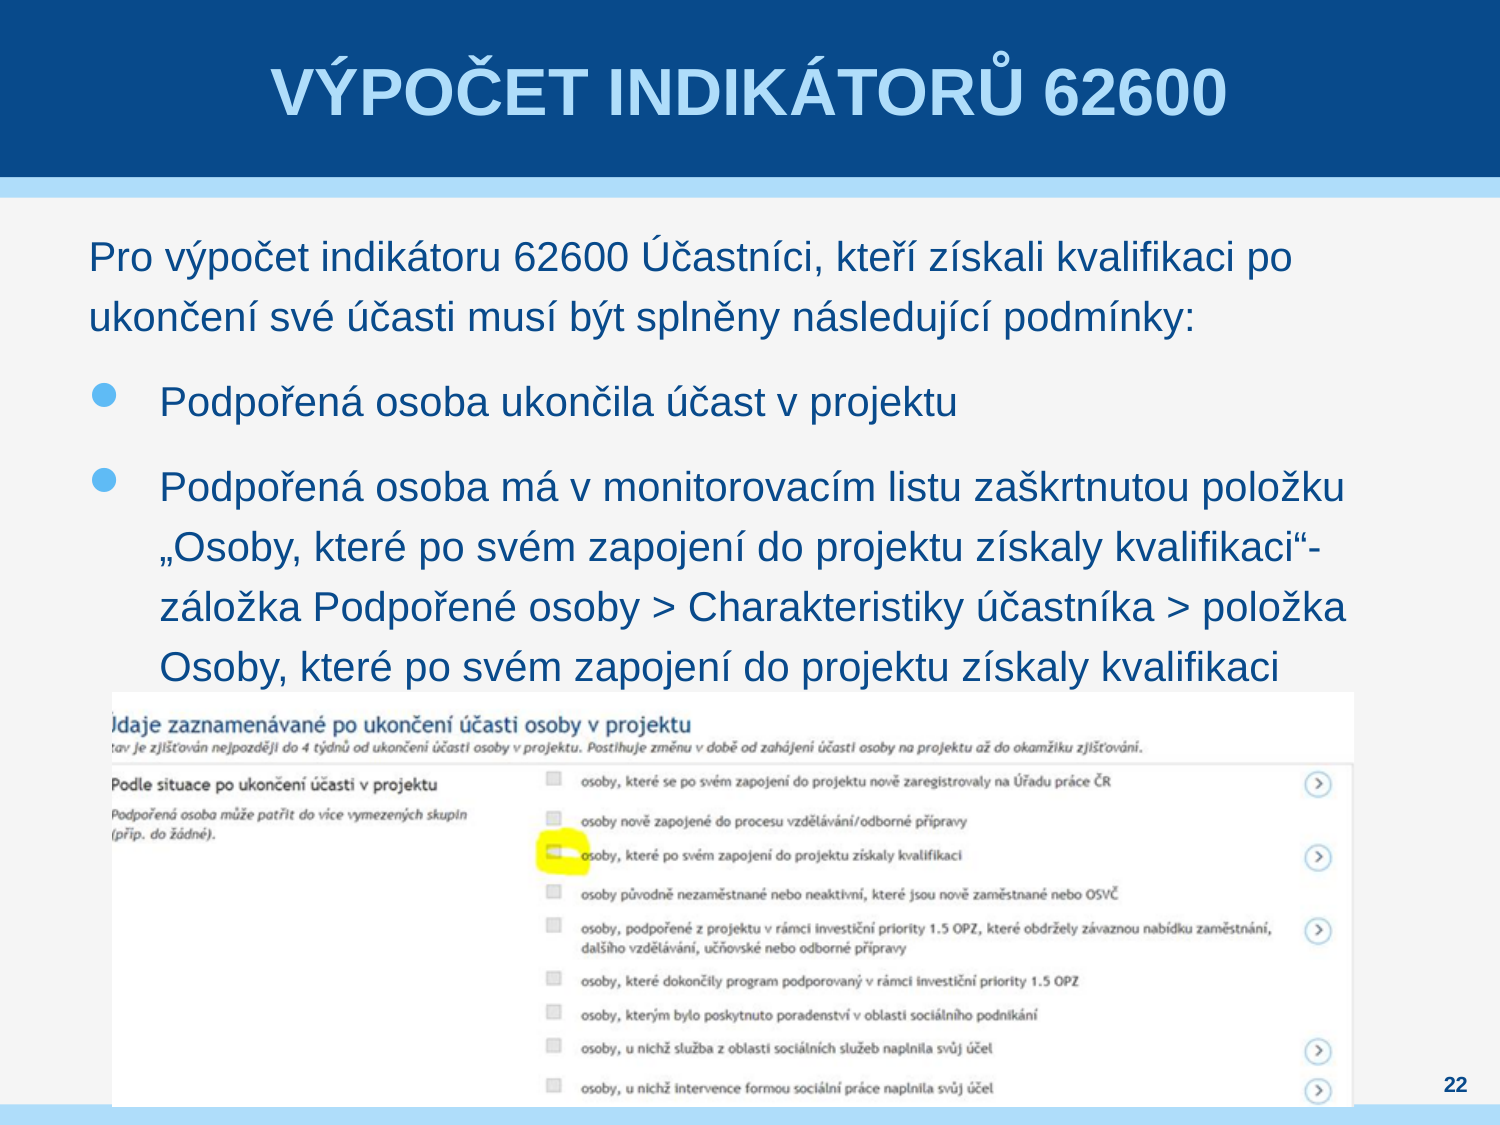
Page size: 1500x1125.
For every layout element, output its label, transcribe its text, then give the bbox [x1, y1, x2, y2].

list Pro výpočet indikátoru 62600 Účastníci, kteří získali kvalifikaci po ukončení své účasti musí být splněny následující podmínky: Podpořená osoba ukončila účast v projektu Podpořená osoba má v monitorovacím listu zaškrtnutou položku „Osoby, které po svém zapojení do projektu získaly kvalifikaci“- záložka Podpořené osoby > Charakteristiky účastníka > položka Osoby, které po svém zapojení do projektu získaly kvalifikaci [88, 219, 1412, 1004]
title Výpočet indikátorů 62600 [59, 0, 1441, 178]
slide_number 22 [1417, 1068, 1495, 1099]
picture [111, 692, 1355, 1107]
